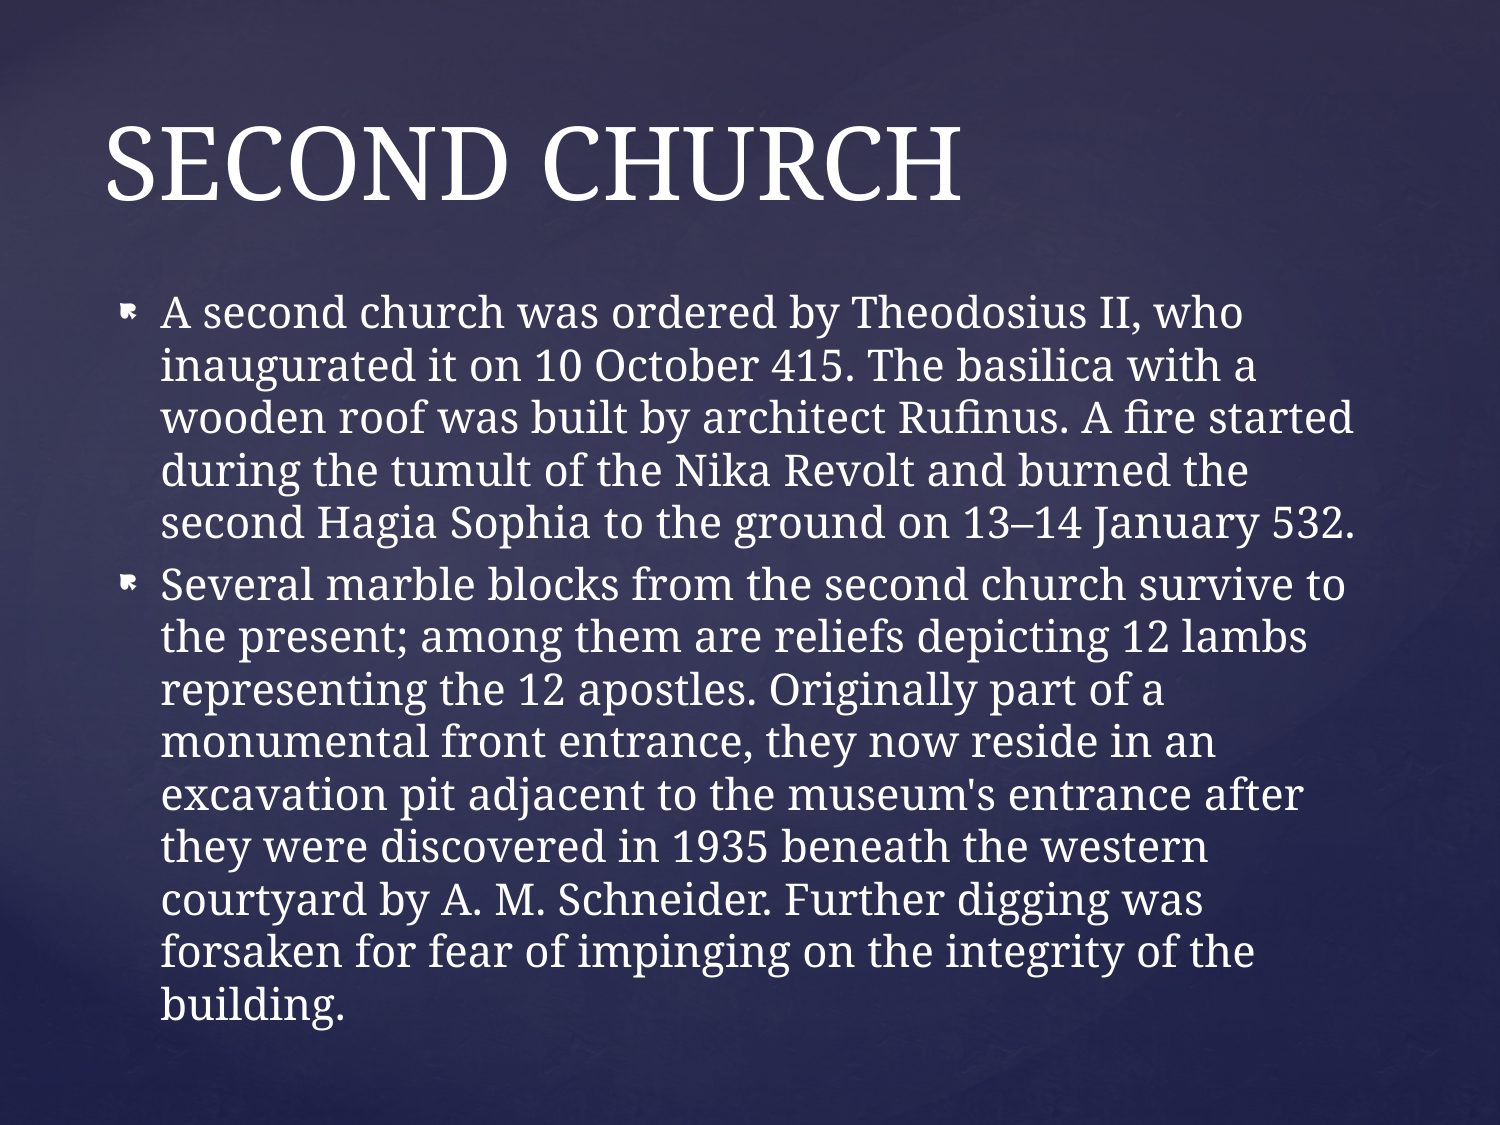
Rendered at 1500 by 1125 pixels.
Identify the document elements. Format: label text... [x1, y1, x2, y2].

list A second church was ordered by Theodosius II, who inaugurated it on 10 October 415. The basilica with a wooden roof was built by architect Rufinus. A fire started during the tumult of the Nika Revolt and burned the second Hagia Sophia to the ground on 13–14 January 532. Several marble blocks from the second church survive to the present; among them are reliefs depicting 12 lambs representing the 12 apostles. Originally part of a monumental front entrance, they now reside in an excavation pit adjacent to the museum's entrance after they were discovered in 1935 beneath the western courtyard by A. M. Schneider. Further digging was forsaken for fear of impinging on the integrity of the building. [100, 255, 1412, 1059]
title SECOND CHURCH [88, 78, 1326, 229]
